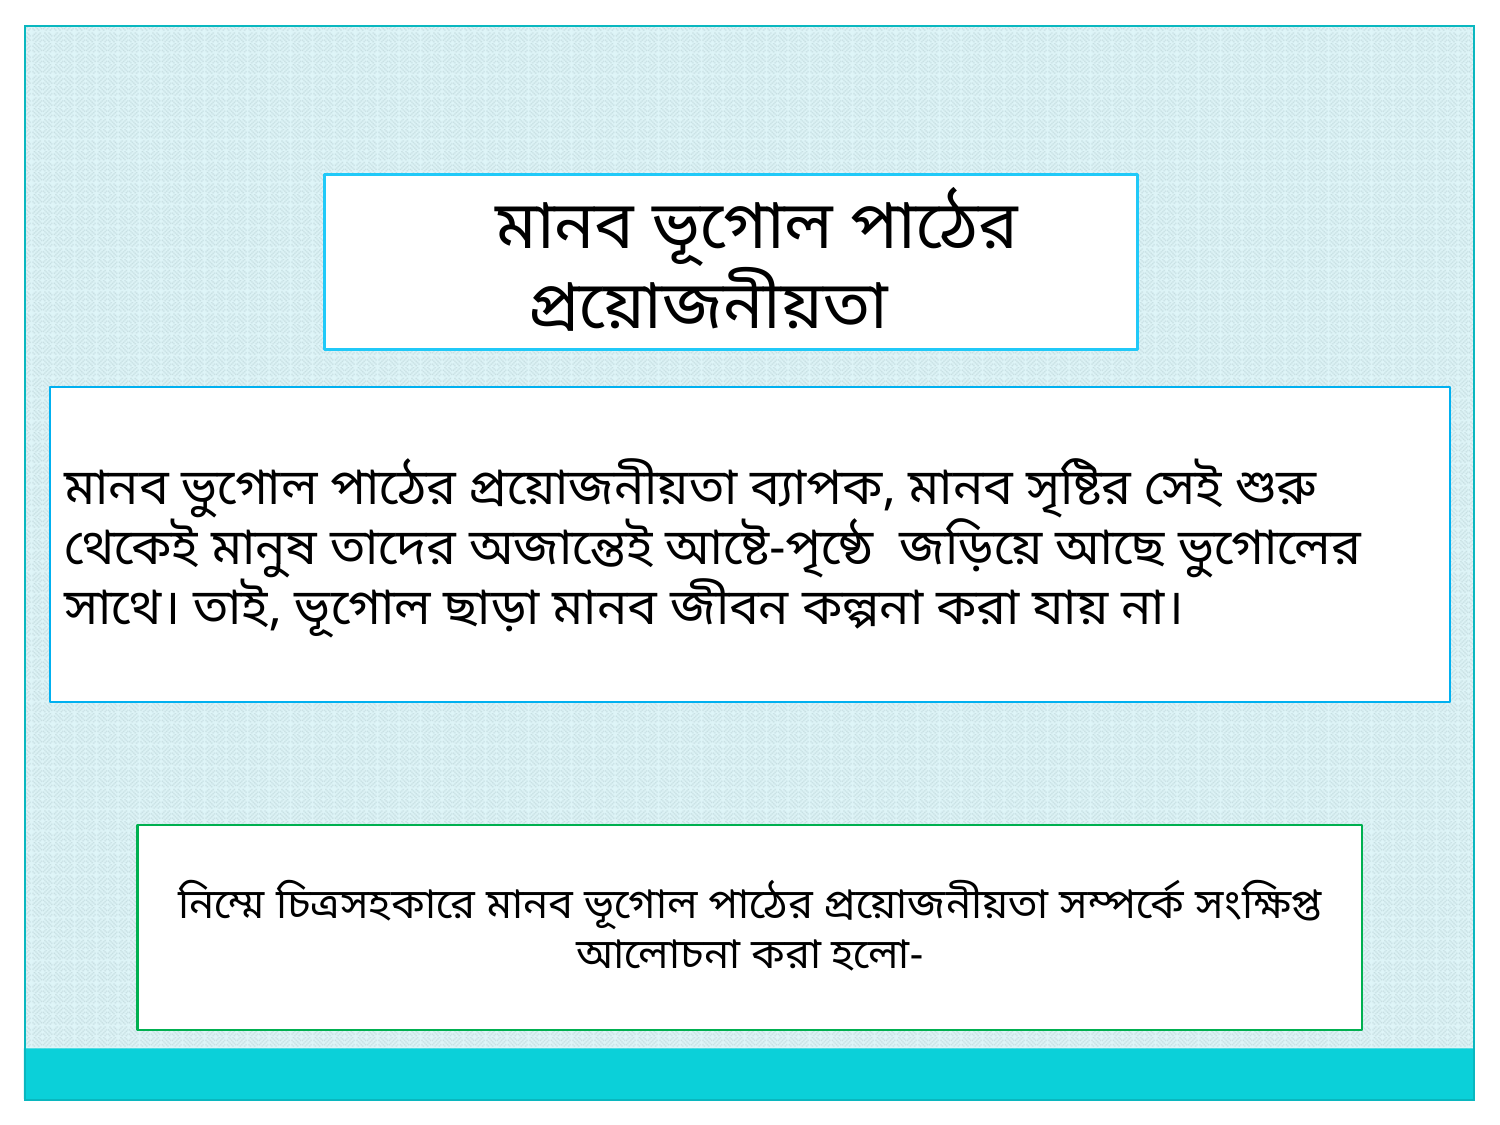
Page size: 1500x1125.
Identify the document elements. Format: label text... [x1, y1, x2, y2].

text_box নিম্মে চিত্রসহকারে মানব ভূগোল পাঠের প্রয়োজনীয়তা সম্পর্কে সংক্ষিপ্ত আলোচনা করা হলো- [137, 824, 1363, 1030]
text_box মানব ভূগোল পাঠের প্রয়োজনীয়তা [324, 174, 1138, 350]
text_box মানব ভুগোল পাঠের প্রয়োজনীয়তা ব্যাপক, মানব সৃষ্টির সেই শুরু থেকেই মানুষ তাদের অজান্তেই আষ্টে-পৃষ্ঠে জড়িয়ে আছে ভুগোলের সাথে। তাই, ভূগোল ছাড়া মানব জীবন কল্পনা করা যায় না। [50, 387, 1450, 703]
